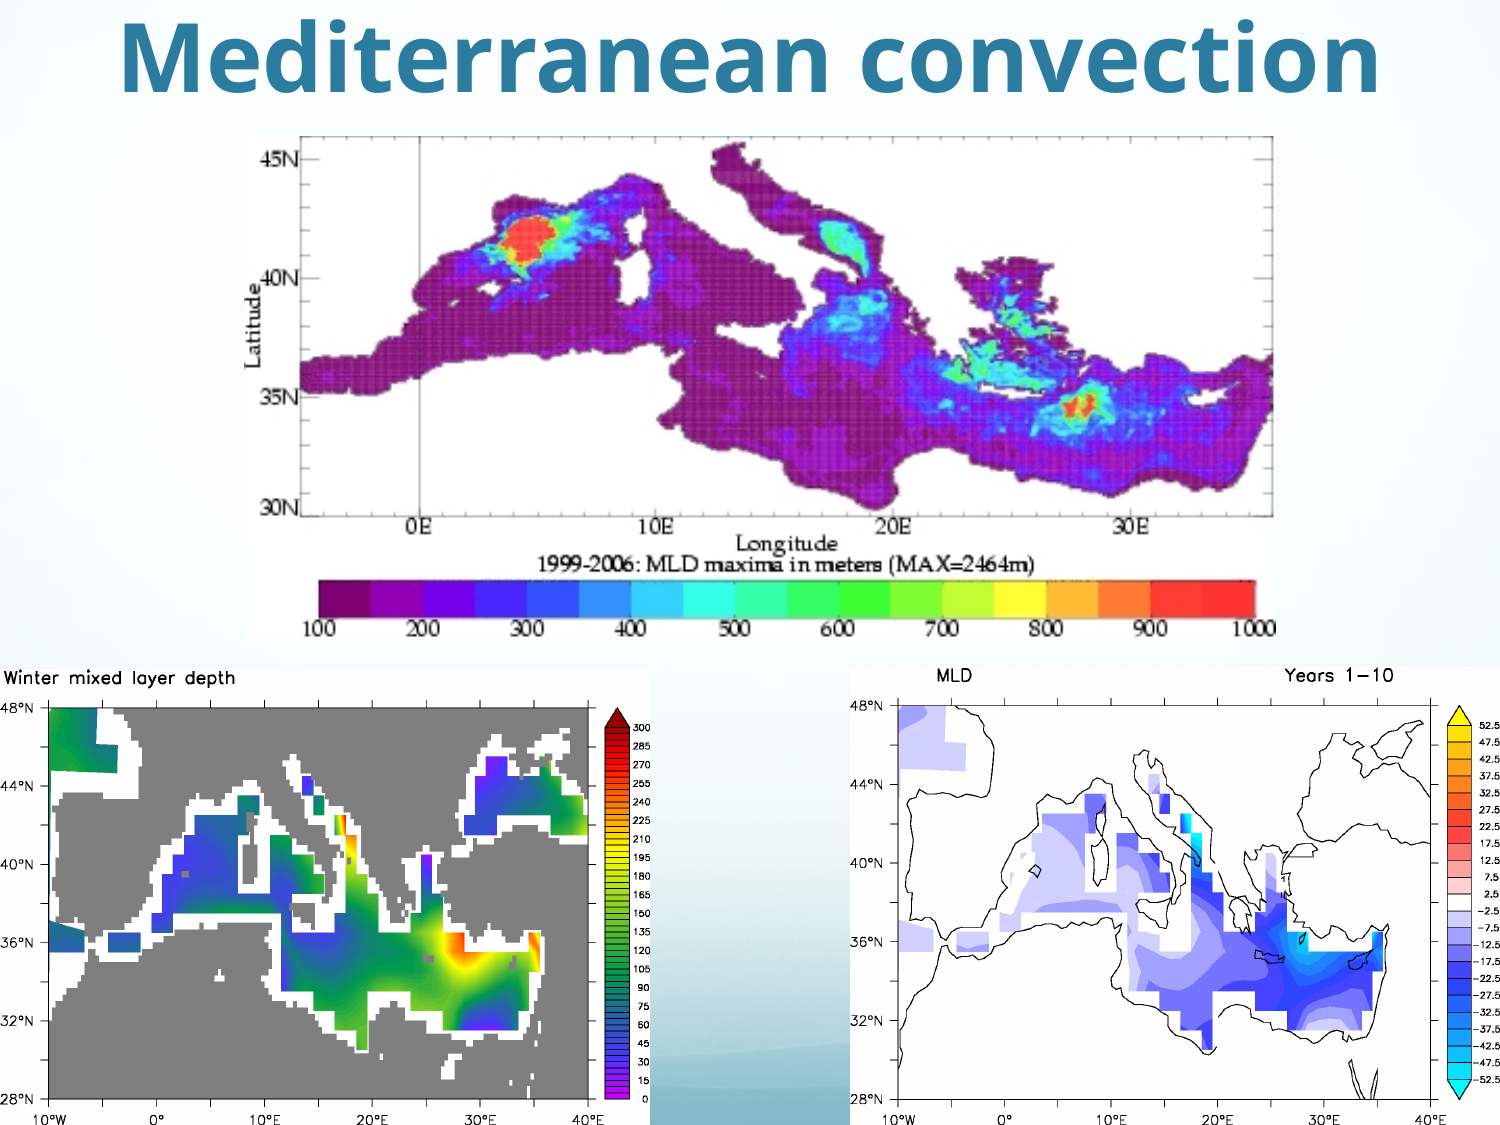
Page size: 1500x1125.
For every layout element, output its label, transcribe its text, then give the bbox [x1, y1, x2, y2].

picture [0, 669, 651, 1125]
picture [849, 666, 1500, 1125]
picture [243, 136, 1276, 640]
title Mediterranean convection [0, 17, 1500, 120]
